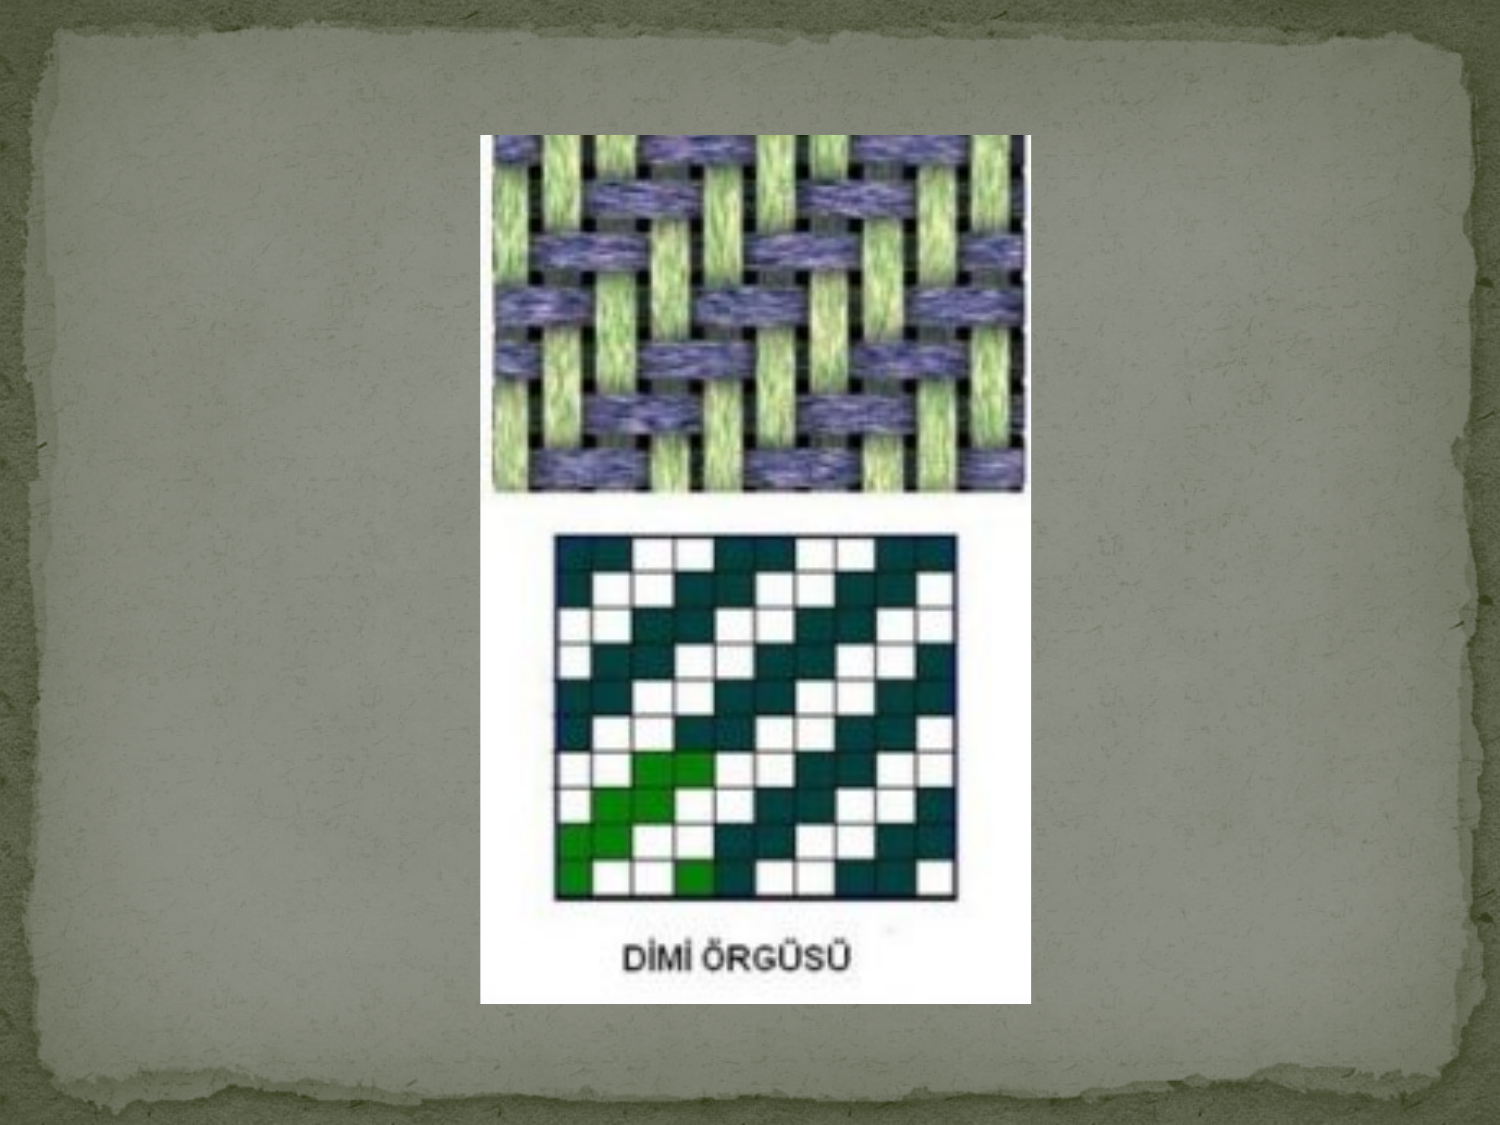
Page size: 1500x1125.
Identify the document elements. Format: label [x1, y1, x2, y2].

picture [480, 118, 1032, 1004]
